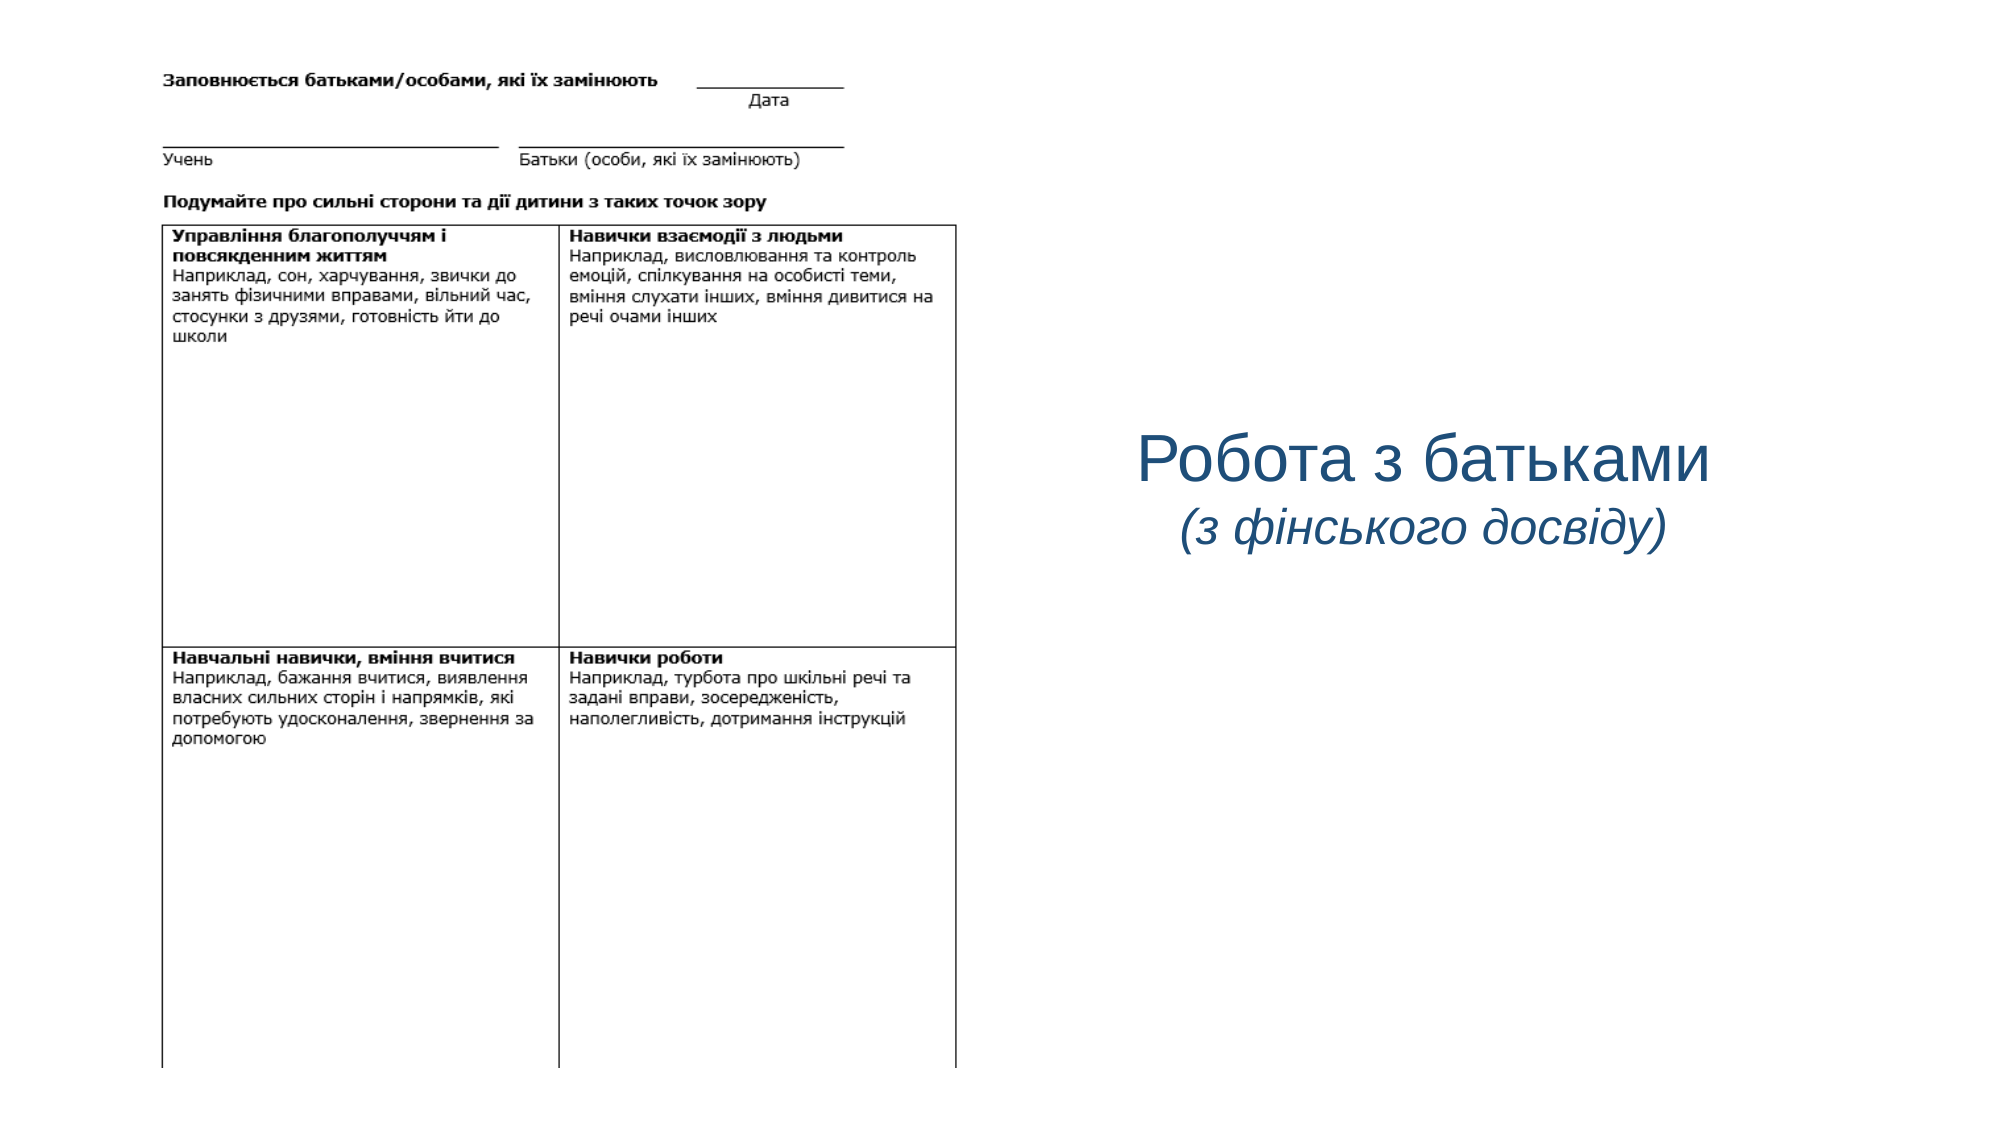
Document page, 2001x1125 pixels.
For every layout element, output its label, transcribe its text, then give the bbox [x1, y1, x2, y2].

picture [130, 65, 976, 1068]
text_box Робота з батьками (з фінського досвіду) [1105, 406, 1743, 562]
